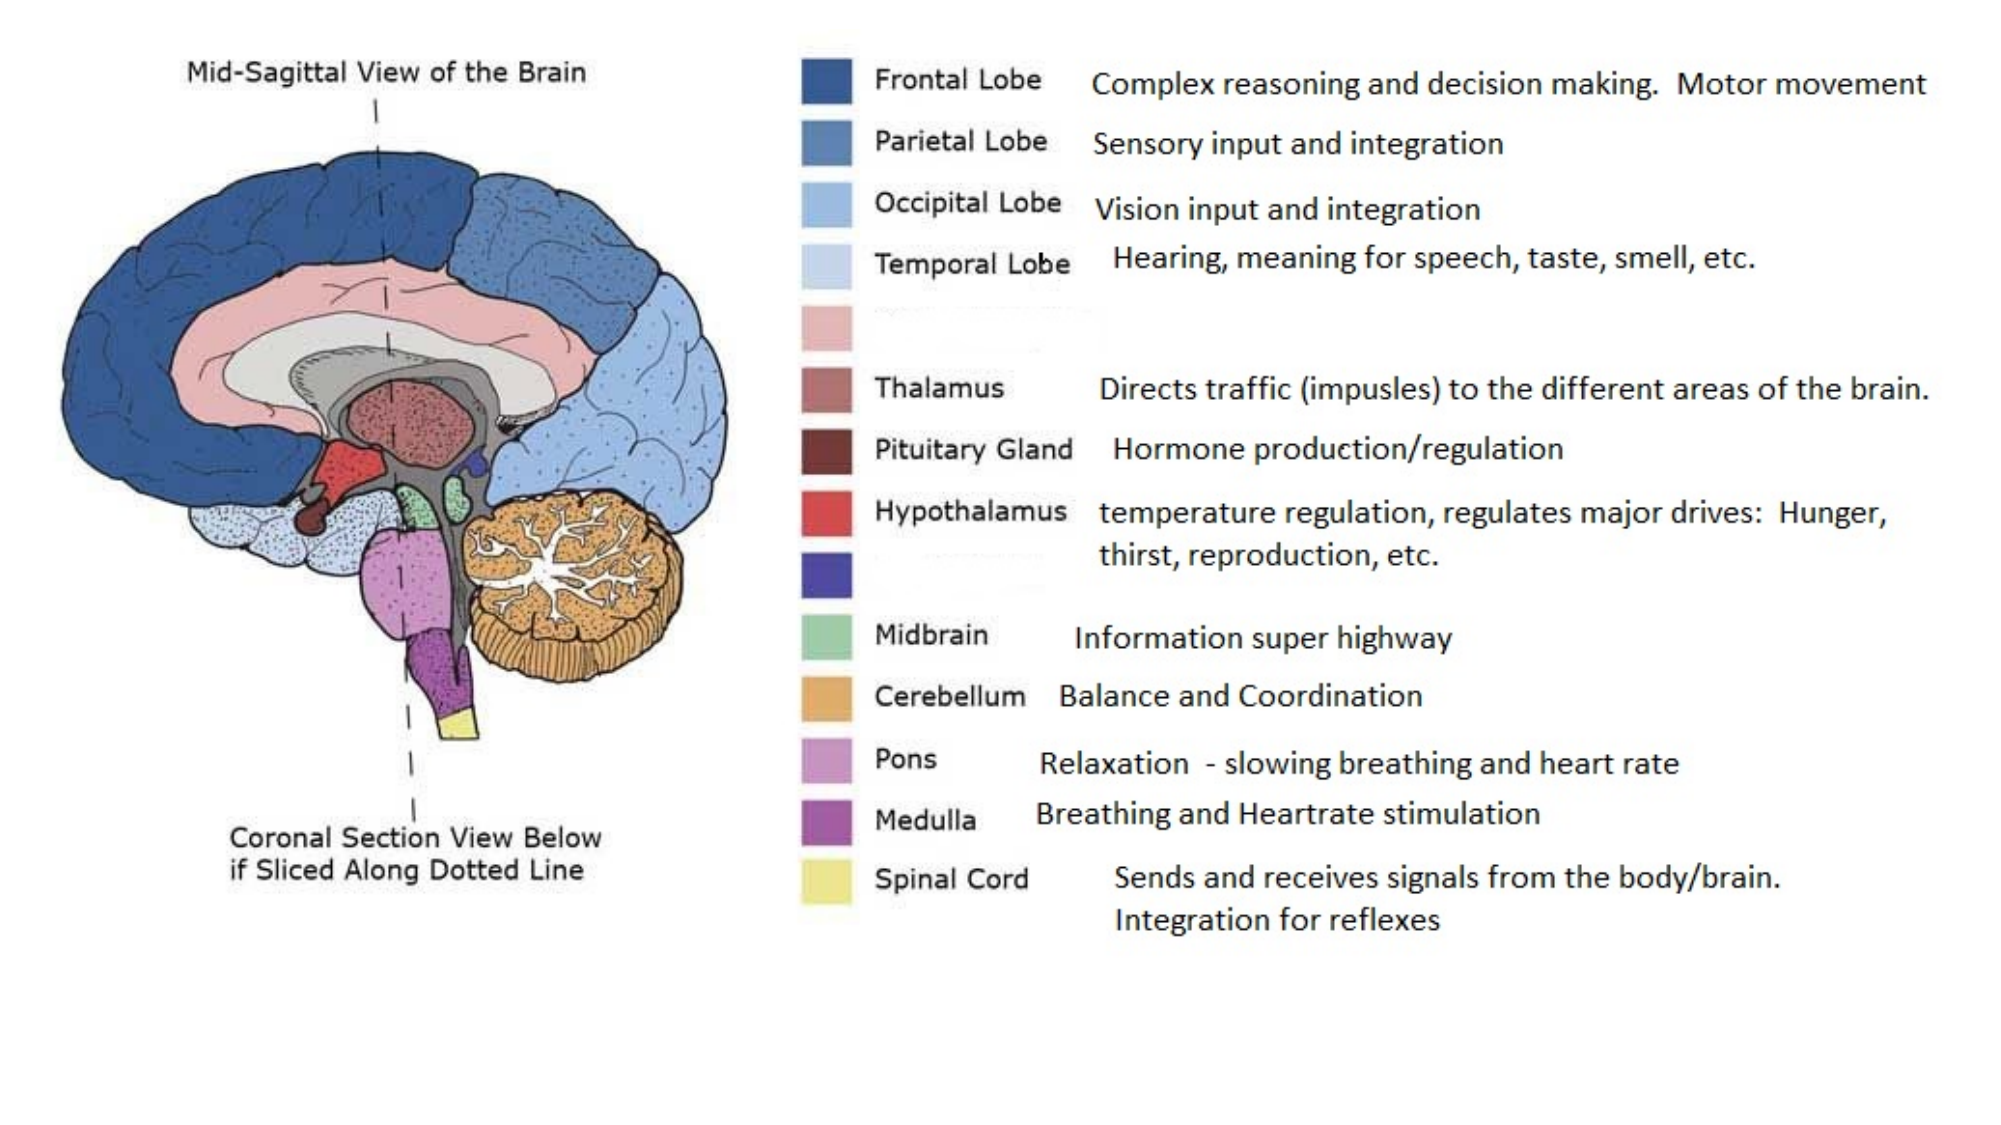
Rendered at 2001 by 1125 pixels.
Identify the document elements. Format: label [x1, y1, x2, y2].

picture [26, 29, 1999, 971]
